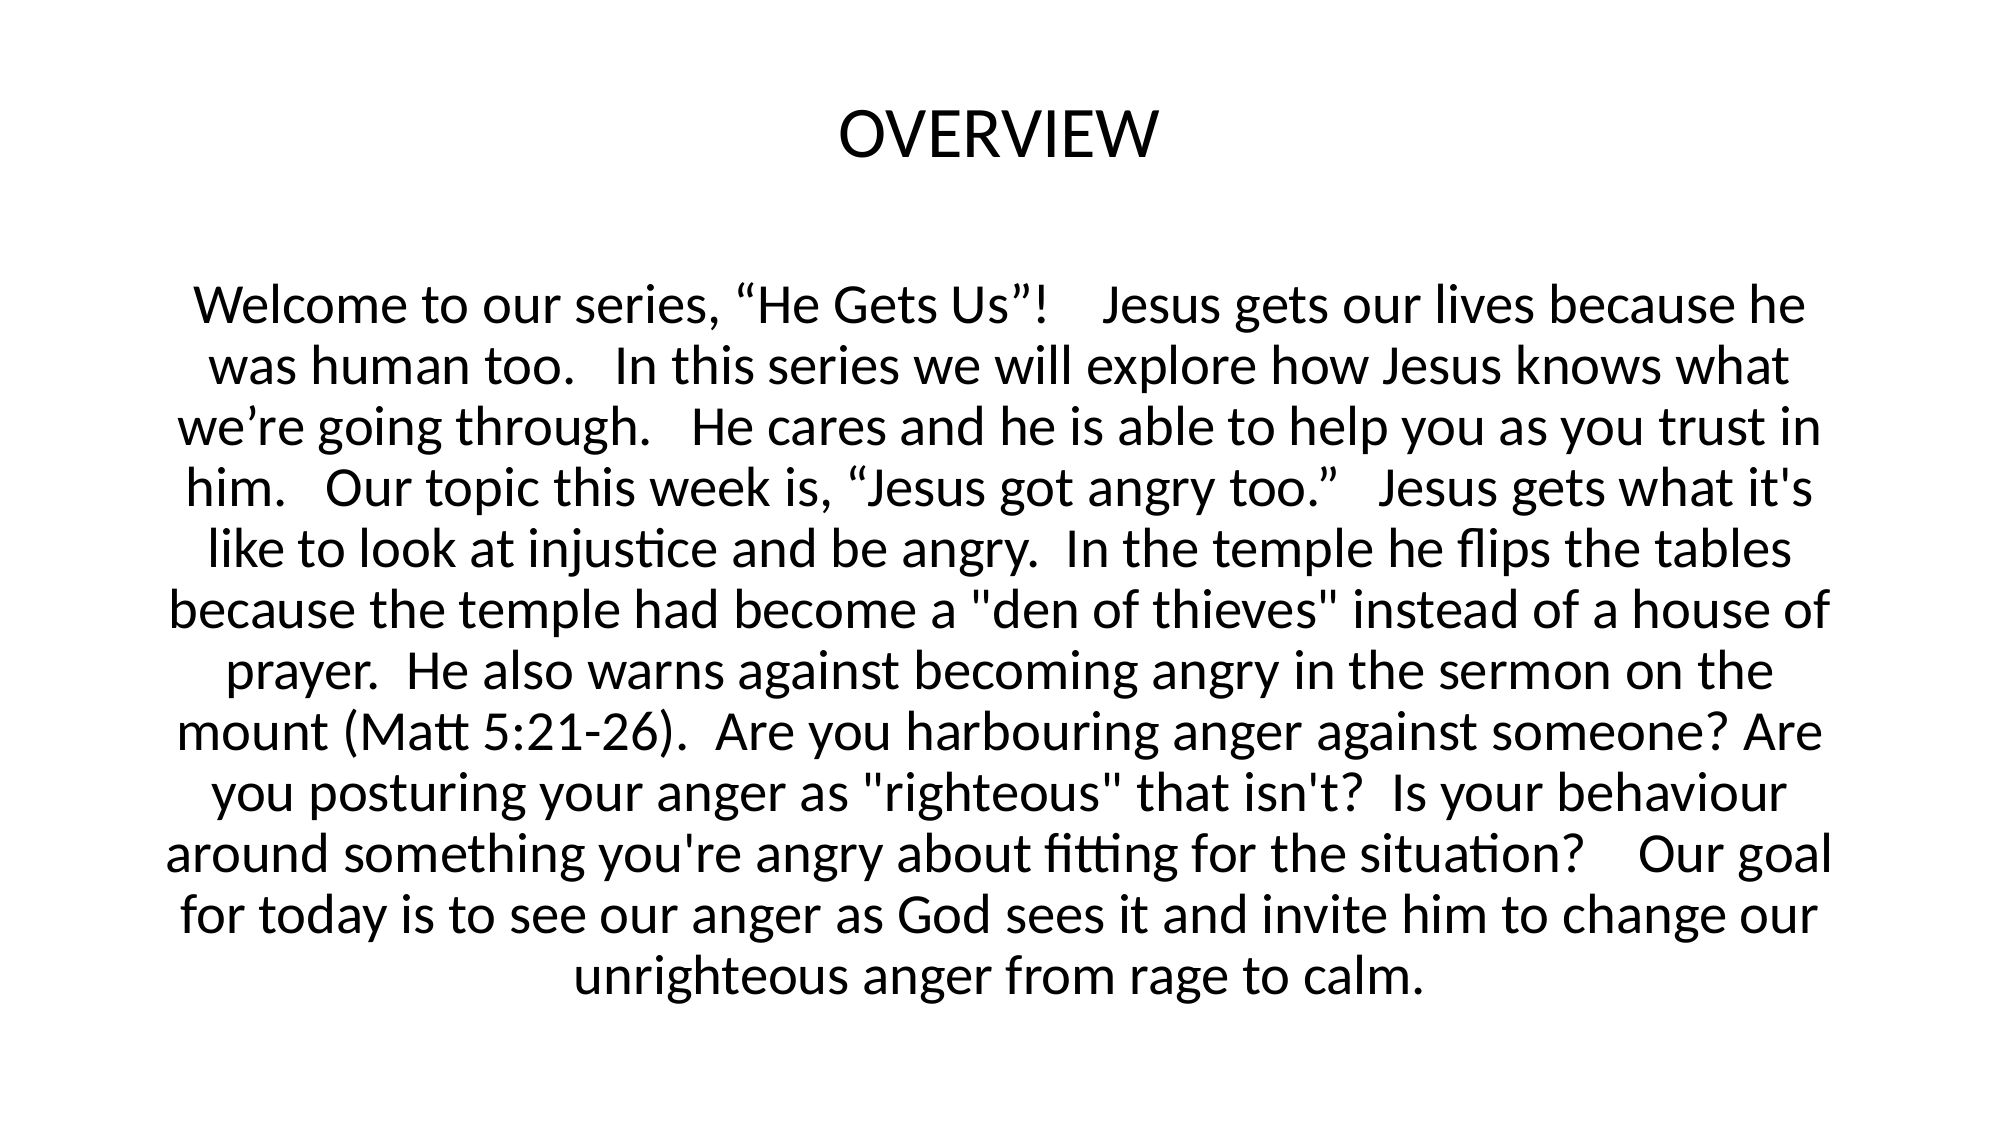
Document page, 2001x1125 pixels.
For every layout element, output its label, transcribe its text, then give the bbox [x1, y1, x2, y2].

list OVERVIEW Welcome to our series, “He Gets Us”! Jesus gets our lives because he was human too. In this series we will explore how Jesus knows what we’re going through. He cares and he is able to help you as you trust in him. Our topic this week is, “Jesus got angry too.” Jesus gets what it's like to look at injustice and be angry. In the temple he flips the tables because the temple had become a "den of thieves" instead of a house of prayer. He also warns against becoming angry in the sermon on the mount (Matt 5:21-26). Are you harbouring anger against someone? Are you posturing your anger as "righteous" that isn't? Is your behaviour around something you're angry about fitting for the situation? Our goal for today is to see our anger as God sees it and invite him to change our unrighteous anger from rage to calm. [137, 87, 1863, 1106]
